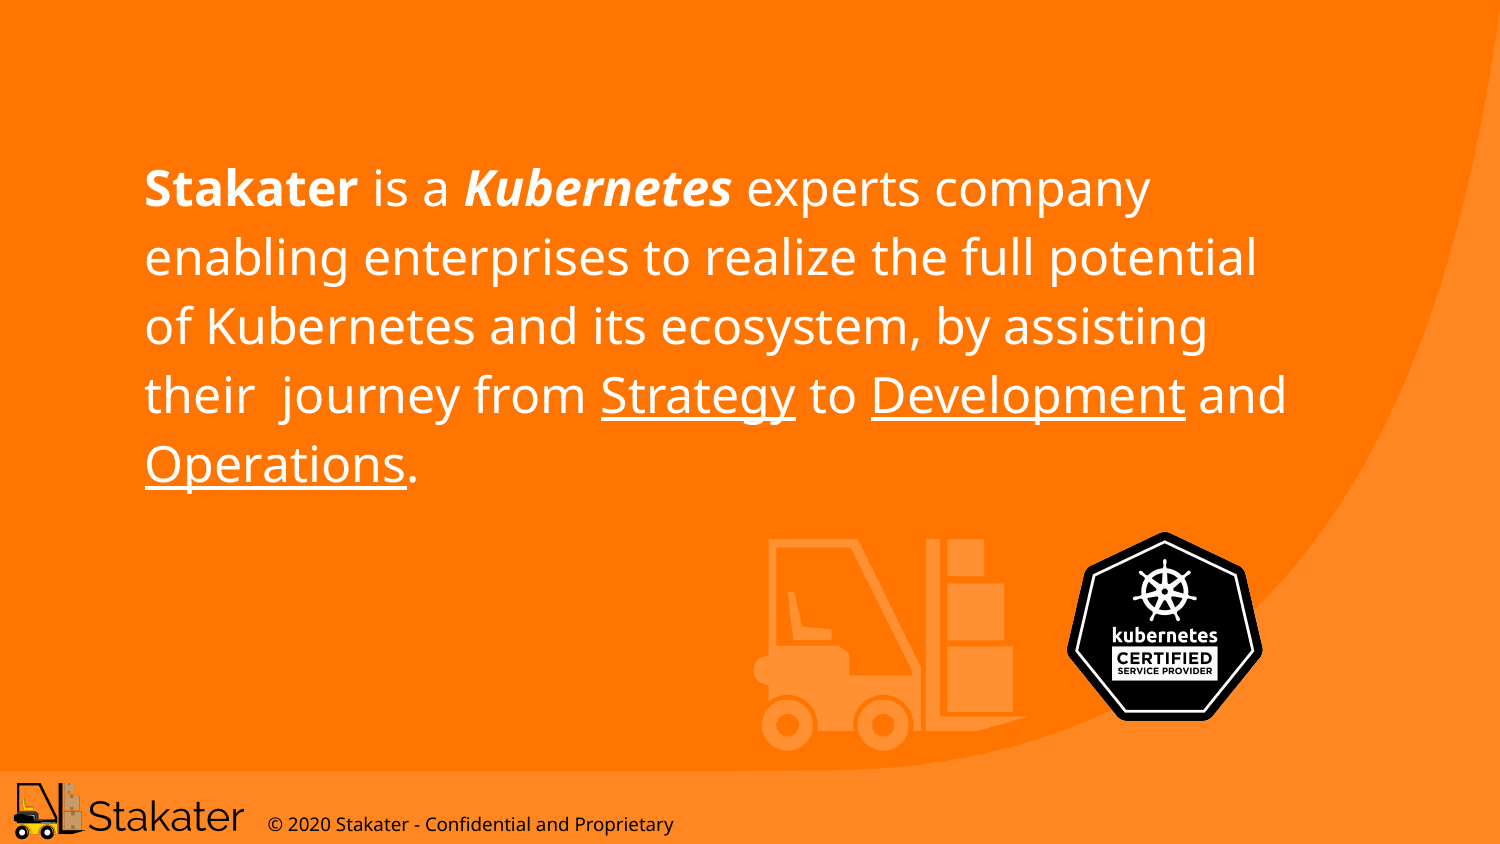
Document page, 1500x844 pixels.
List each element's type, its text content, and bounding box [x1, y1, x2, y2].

picture [0, 0, 1500, 844]
text_box Stakater is a Kubernetes experts company enabling enterprises to realize the full potential of Kubernetes and its ecosystem, by assisting their journey from Strategy to Development and Operations. [129, 132, 1312, 487]
